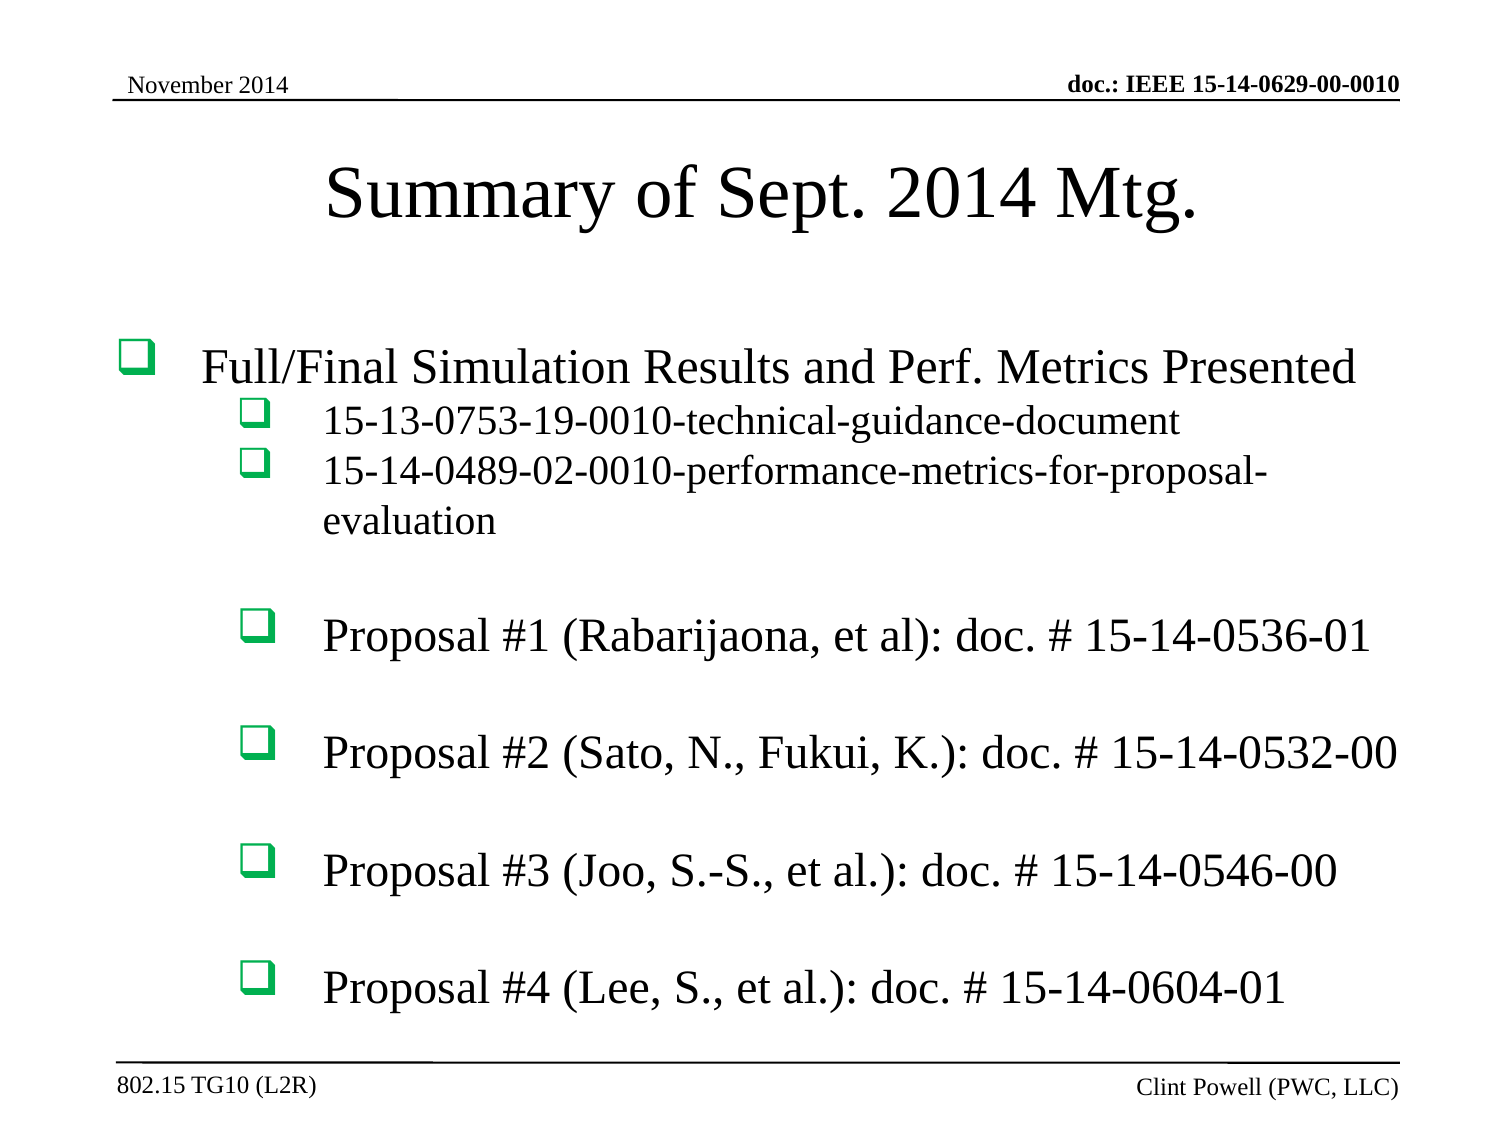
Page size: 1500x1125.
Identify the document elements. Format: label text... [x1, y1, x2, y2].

text_box Summary of Sept. 2014 Mtg. [124, 137, 1400, 238]
text_box Full/Final Simulation Results and Perf. Metrics Presented 15-13-0753-19-0010-technical-guidance-document 15-14-0489-02-0010-performance-metrics-for-proposal-evaluation Proposal #1 (Rabarijaona, et al): doc. # 15-14-0536-01 Proposal #2 (Sato, N., Fukui, K.): doc. # 15-14-0532-00 Proposal #3 (Joo, S.-S., et al.): doc. # 15-14-0546-00 Proposal #4 (Lee, S., et al.): doc. # 15-14-0604-01 [99, 255, 1425, 1063]
